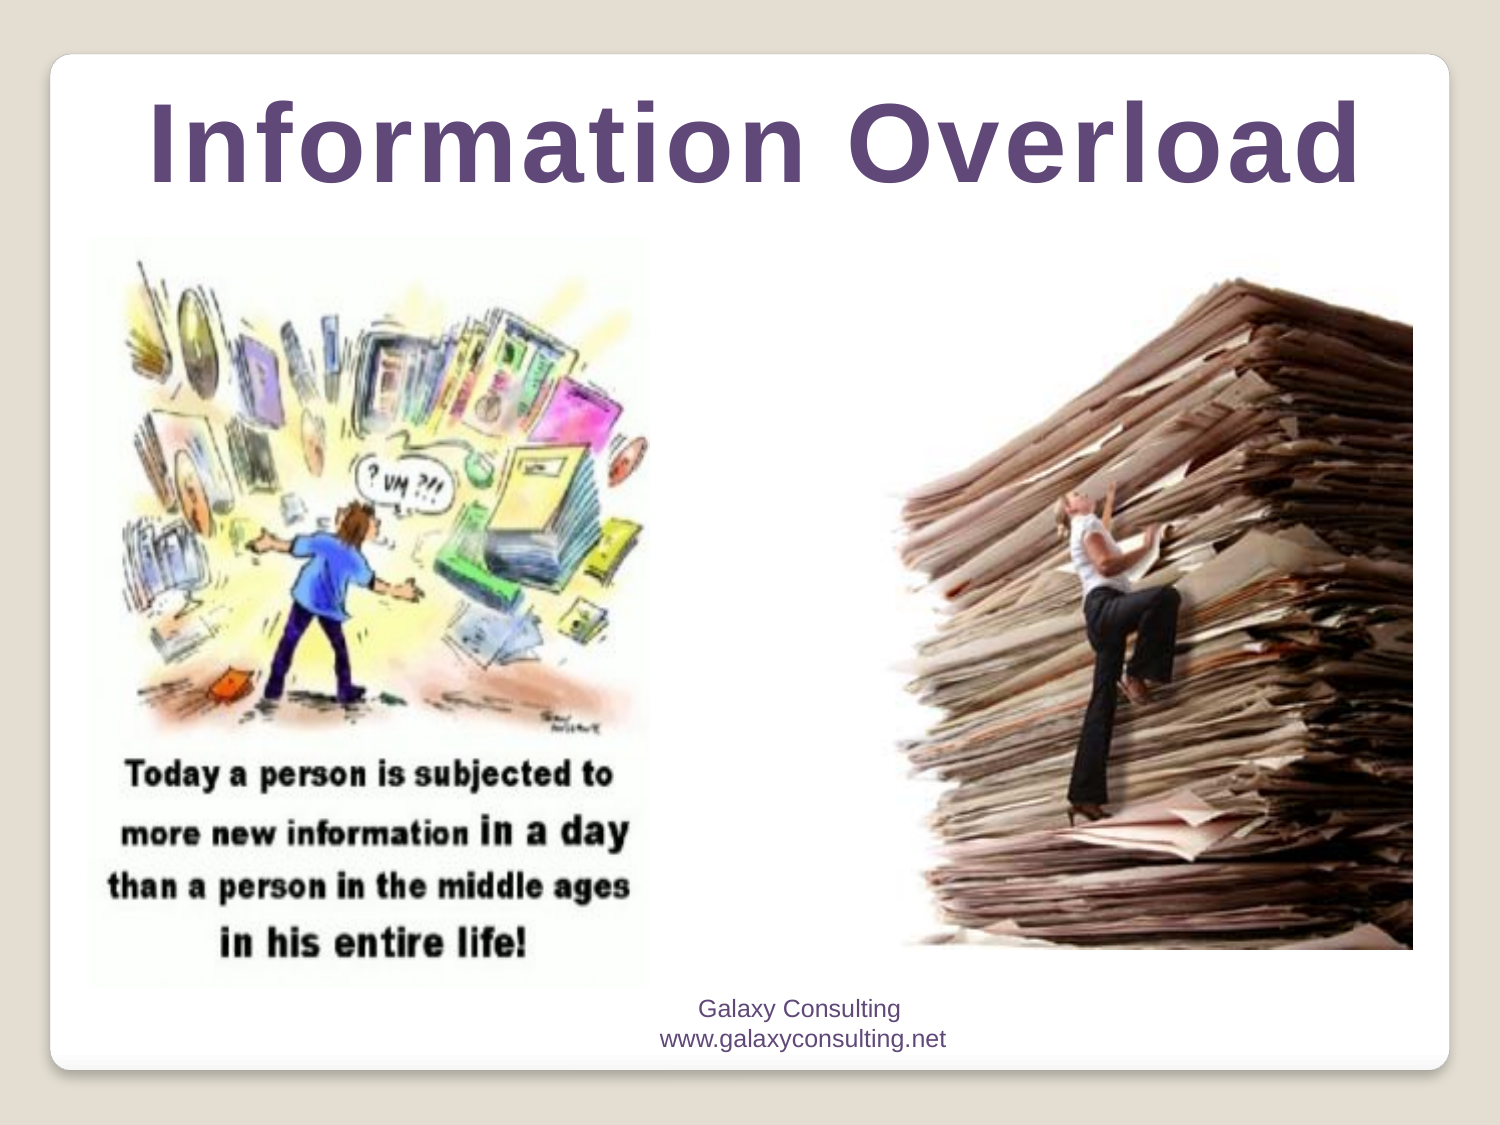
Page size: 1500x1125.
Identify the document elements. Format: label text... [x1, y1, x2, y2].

footer Galaxy Consulting www.galaxyconsulting.net [474, 999, 1132, 1060]
picture [837, 224, 1413, 951]
text_box Information Overload [62, 62, 1450, 213]
picture [87, 237, 651, 988]
